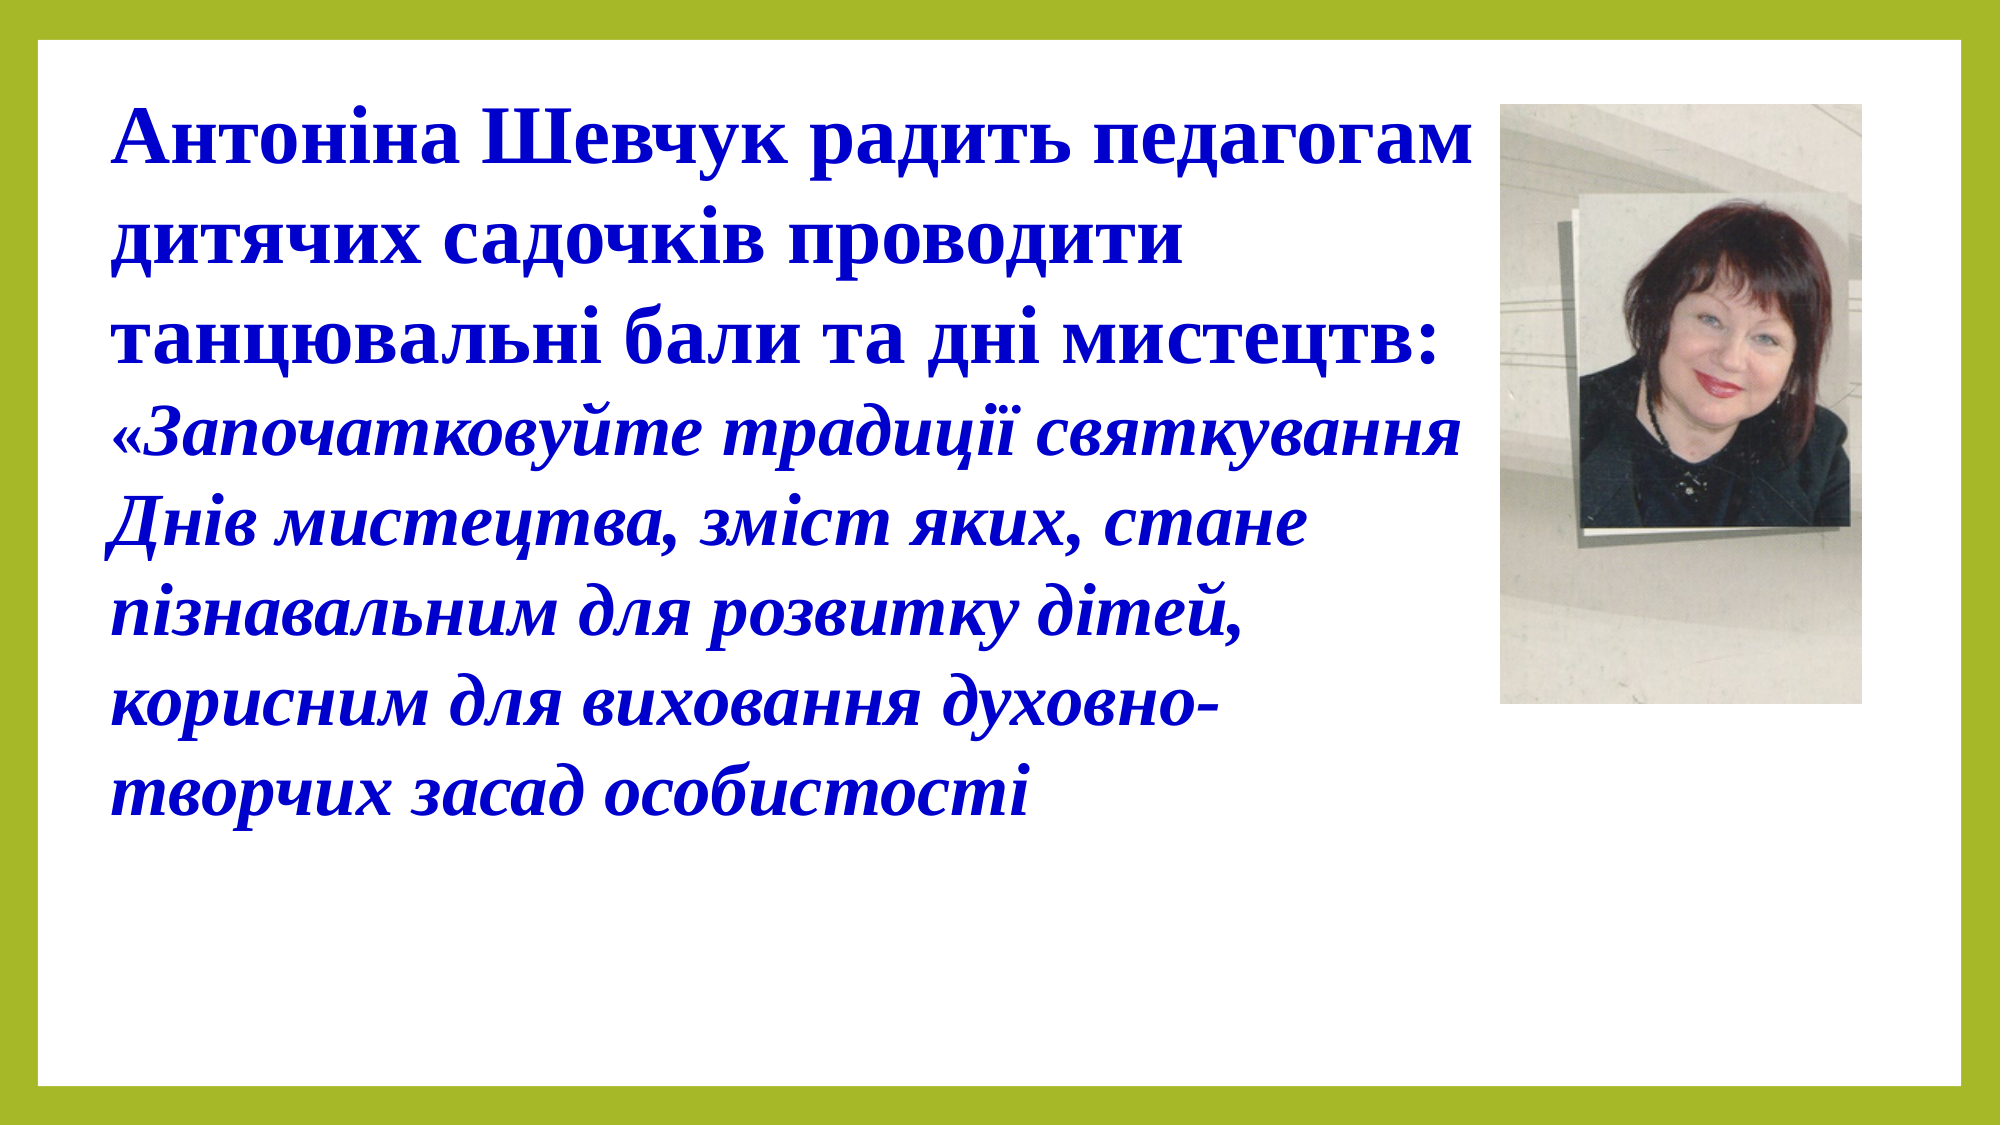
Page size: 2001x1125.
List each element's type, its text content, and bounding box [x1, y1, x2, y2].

picture [1499, 104, 1862, 705]
text_box Антоніна Шевчук радить педагогам дитячих садочків проводити танцювальні бали та дні мистецтв: «Започатковуйте традиції святкування Днів мистецтва, зміст яких, стане пізнавальним для розвитку дітей, корисним для виховання духовно-творчих засад особистості [96, 73, 1500, 838]
